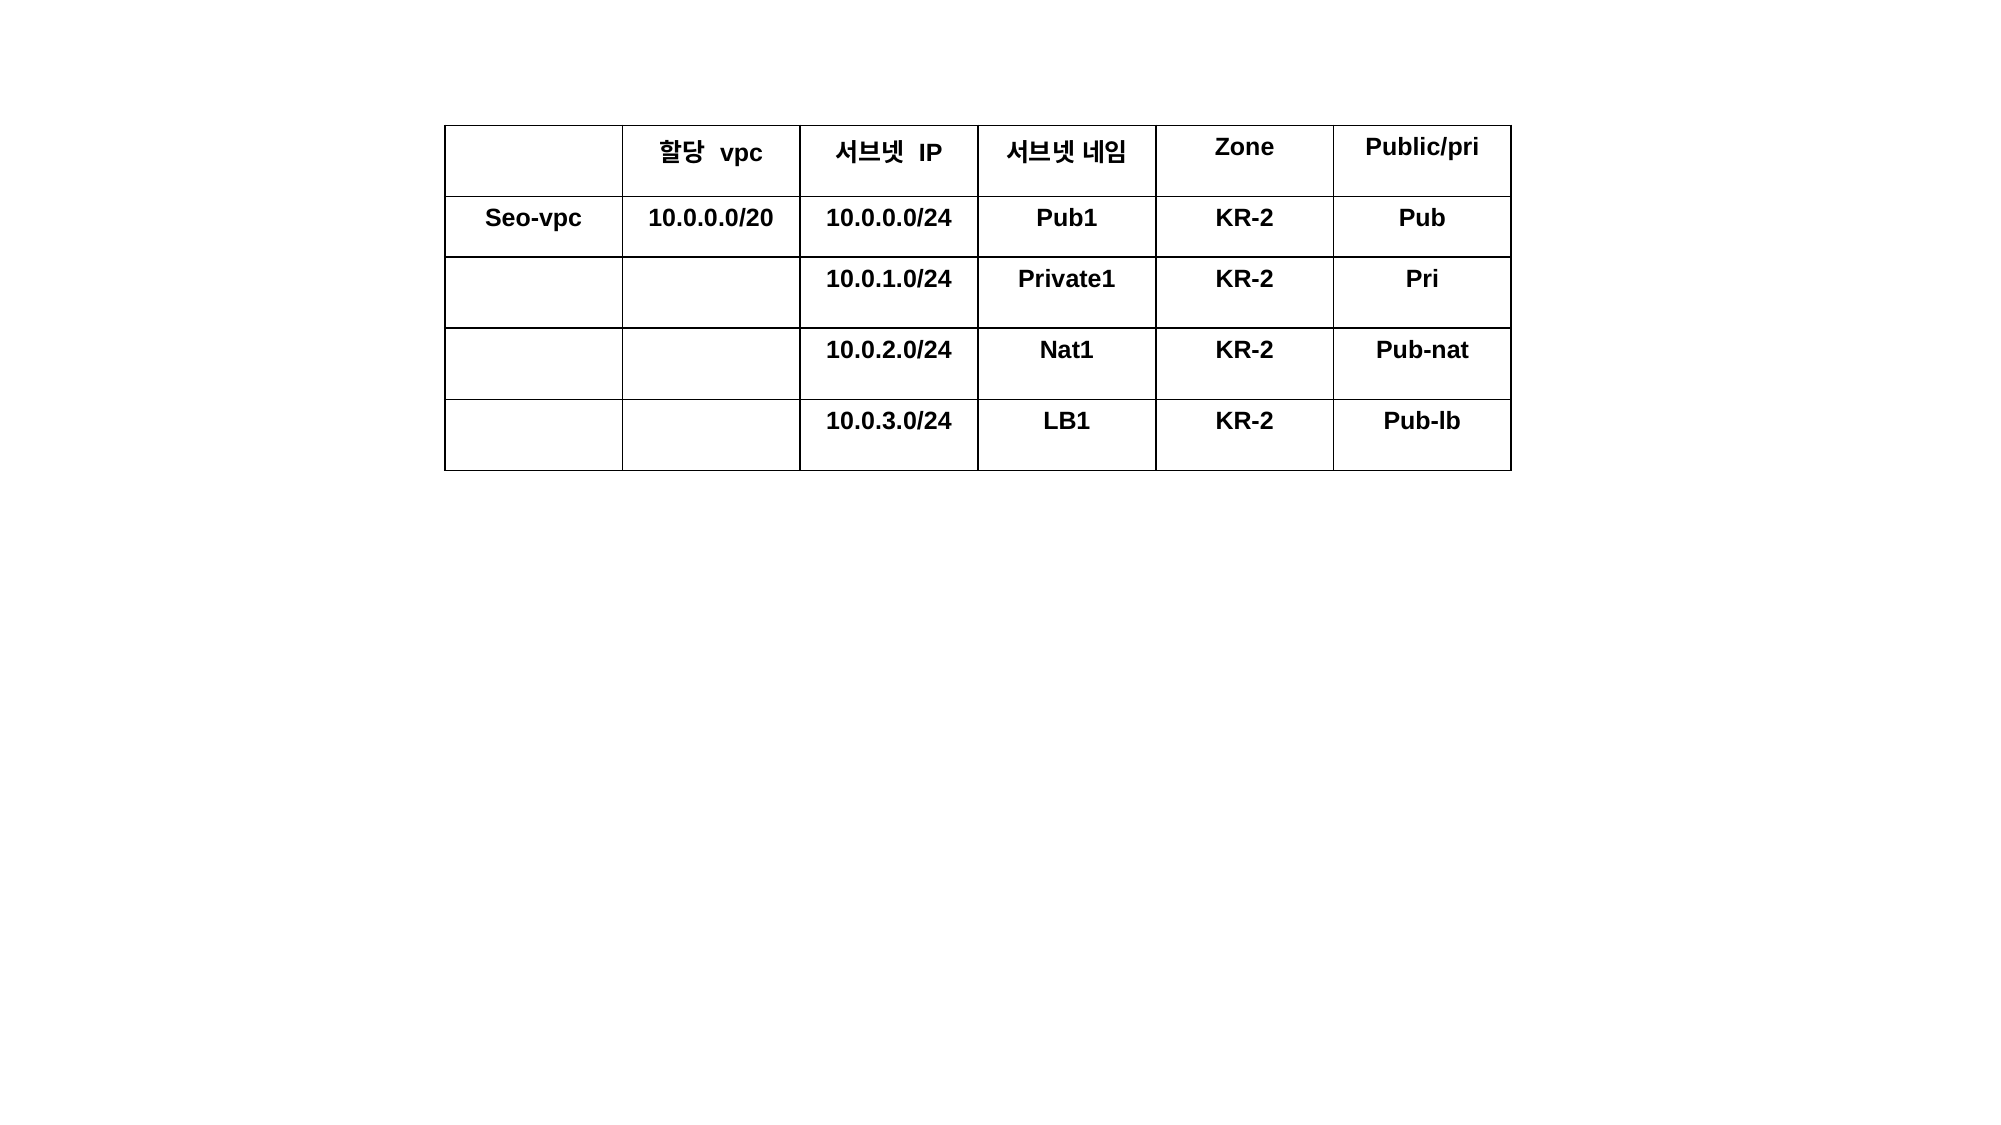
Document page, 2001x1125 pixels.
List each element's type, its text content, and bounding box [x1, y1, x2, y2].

table_cell Pub1 [979, 197, 1155, 256]
table_header [446, 126, 622, 196]
table_cell KR-2 [1157, 329, 1333, 399]
table_cell 10.0.2.0/24 [801, 329, 977, 399]
table_cell [623, 400, 799, 470]
table_cell Nat1 [979, 329, 1155, 399]
table_cell [446, 400, 622, 470]
table_cell [446, 329, 622, 399]
table_cell Pub-lb [1334, 400, 1510, 470]
table_header Public/pri [1334, 126, 1510, 196]
table_cell 10.0.3.0/24 [801, 400, 977, 470]
table_header Zone [1157, 126, 1333, 196]
table_cell 10.0.0.0/24 [801, 197, 977, 256]
table_cell [623, 258, 799, 327]
table_cell 10.0.0.0/20 [623, 197, 799, 256]
table_cell [446, 258, 622, 327]
table_cell Pub-nat [1334, 329, 1510, 399]
table_header 할당 vpc [623, 126, 799, 196]
table_cell Pub [1334, 197, 1510, 256]
table_cell Seo-vpc [446, 197, 622, 256]
table_cell 10.0.1.0/24 [801, 258, 977, 327]
table_cell KR-2 [1157, 258, 1333, 327]
table_cell Pri [1334, 258, 1510, 327]
table_cell LB1 [979, 400, 1155, 470]
table_cell KR-2 [1157, 400, 1333, 470]
table_cell [623, 329, 799, 399]
table_cell Private1 [979, 258, 1155, 327]
table_cell KR-2 [1157, 197, 1333, 256]
table_header 서브넷 IP [801, 126, 977, 196]
table_header 서브넷 네임 [979, 126, 1155, 196]
